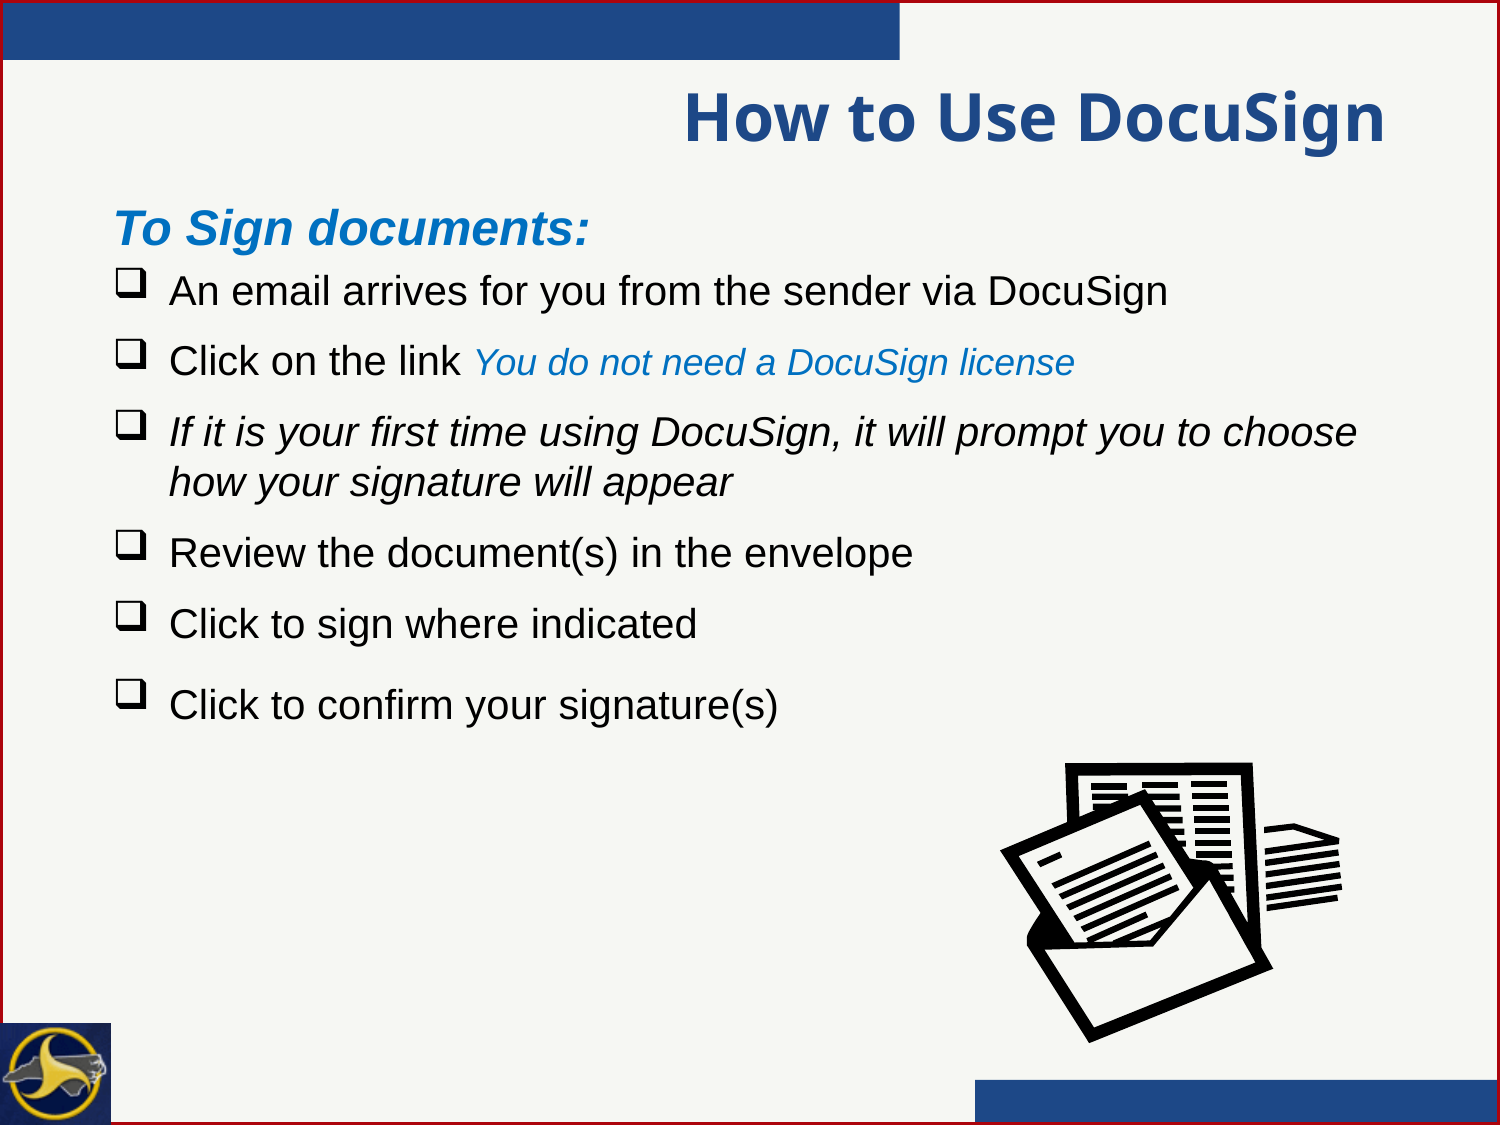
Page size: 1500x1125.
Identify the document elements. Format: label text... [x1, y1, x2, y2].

list To Sign documents: An email arrives for you from the sender via DocuSign Click on the link You do not need a DocuSign license If it is your first time using DocuSign, it will prompt you to choose how your signature will appear Review the document(s) in the envelope Click to sign where indicated Click to confirm your signature(s) [112, 187, 1388, 1075]
title How to Use DocuSign [112, 75, 1388, 187]
picture [999, 762, 1343, 1044]
picture [0, 1023, 111, 1125]
